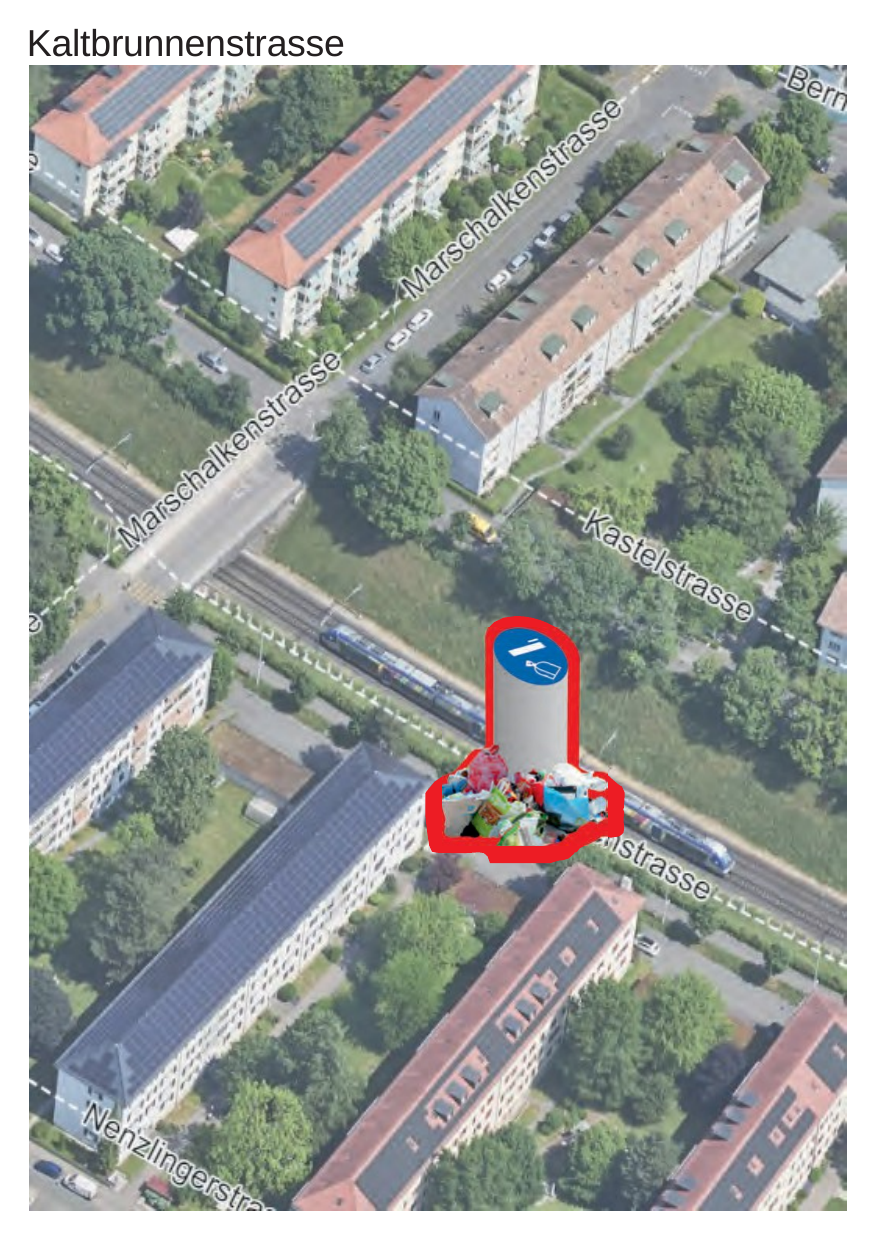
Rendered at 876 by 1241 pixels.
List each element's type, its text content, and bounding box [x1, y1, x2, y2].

text_box Kaltbrunnenstrasse [24, 16, 353, 64]
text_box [29, 65, 848, 1211]
